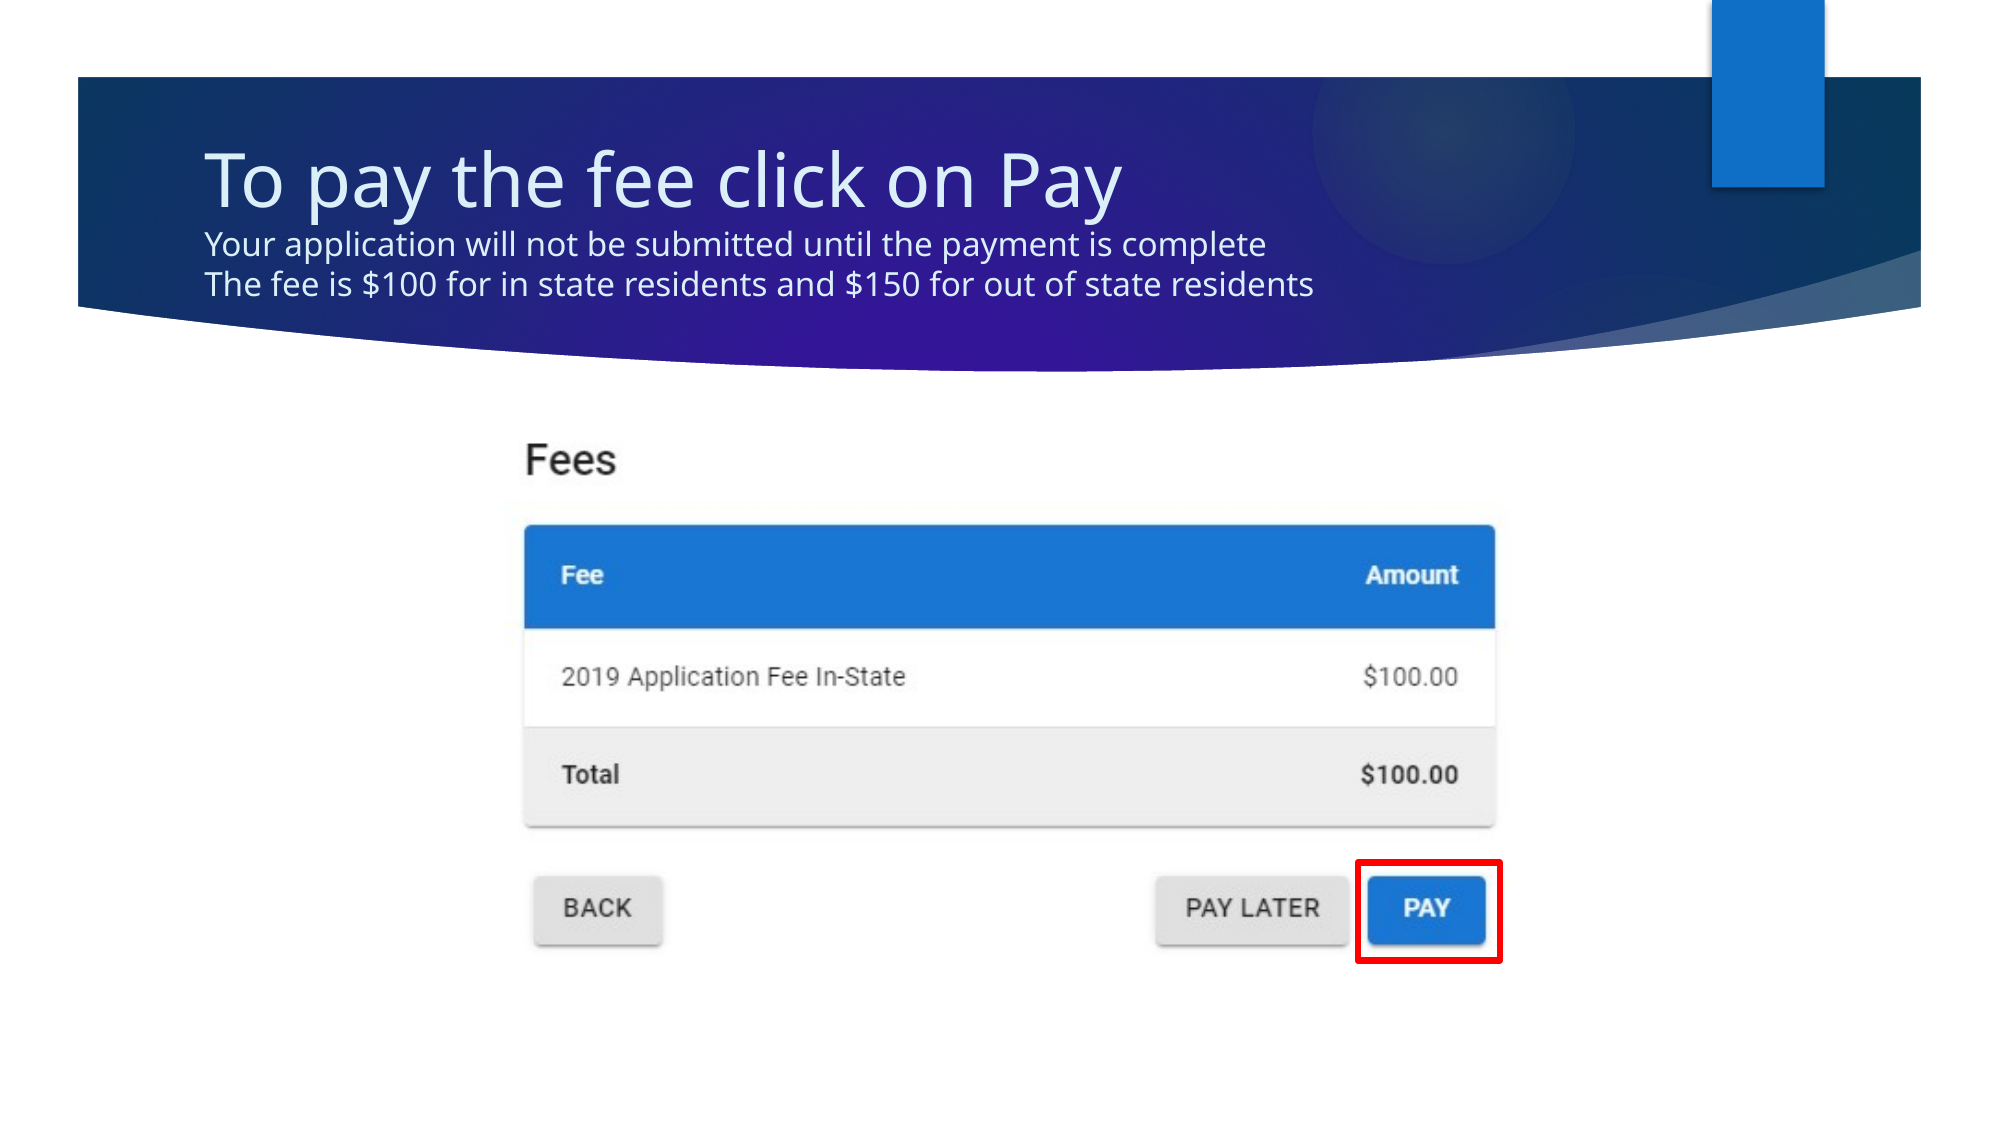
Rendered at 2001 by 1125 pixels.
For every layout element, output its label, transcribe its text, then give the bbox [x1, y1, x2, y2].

picture [475, 383, 1525, 993]
title To pay the fee click on Pay Your application will not be submitted until the payment is complete The fee is $100 for in state residents and $150 for out of state residents [189, 159, 1627, 276]
